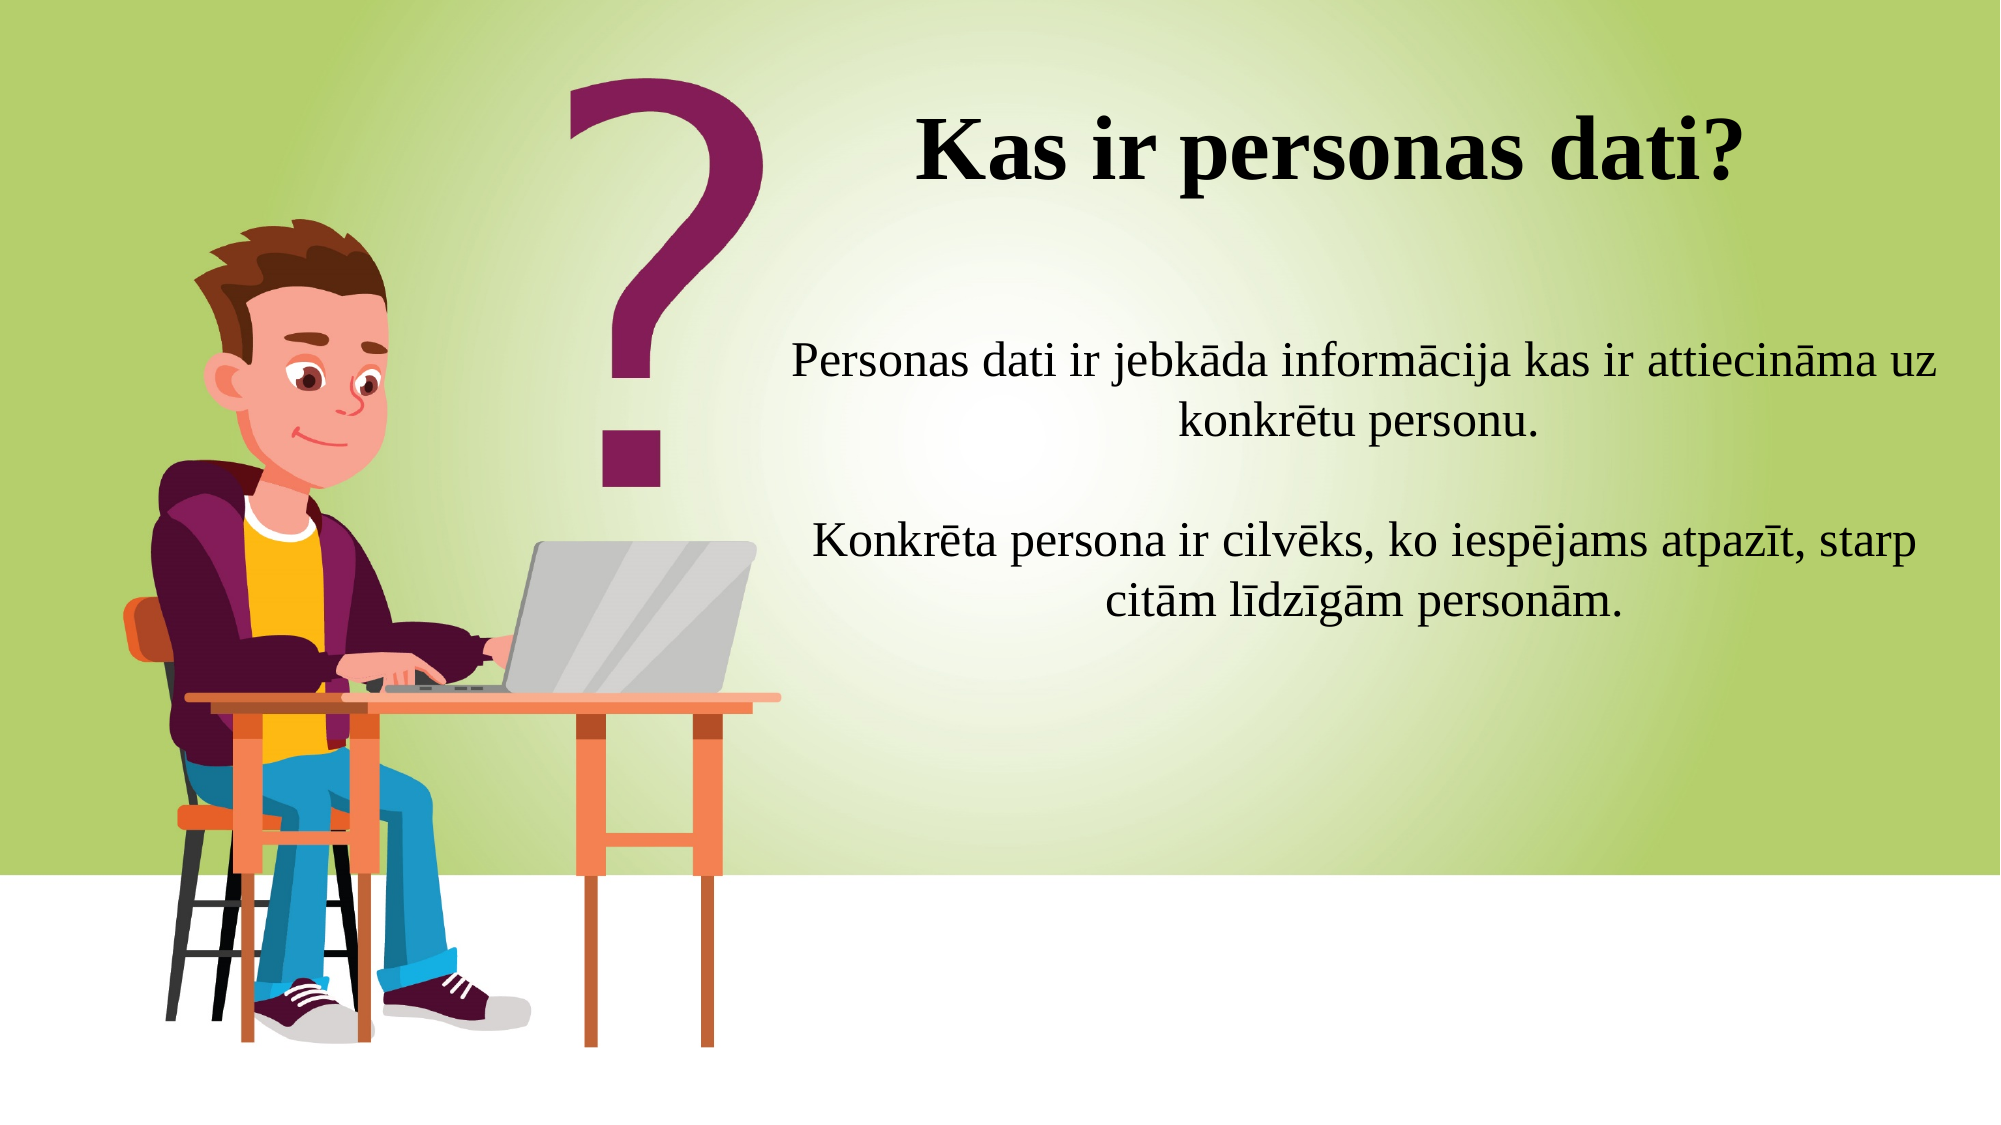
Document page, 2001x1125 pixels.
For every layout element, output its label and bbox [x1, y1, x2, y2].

list [0, 0, 2000, 1125]
